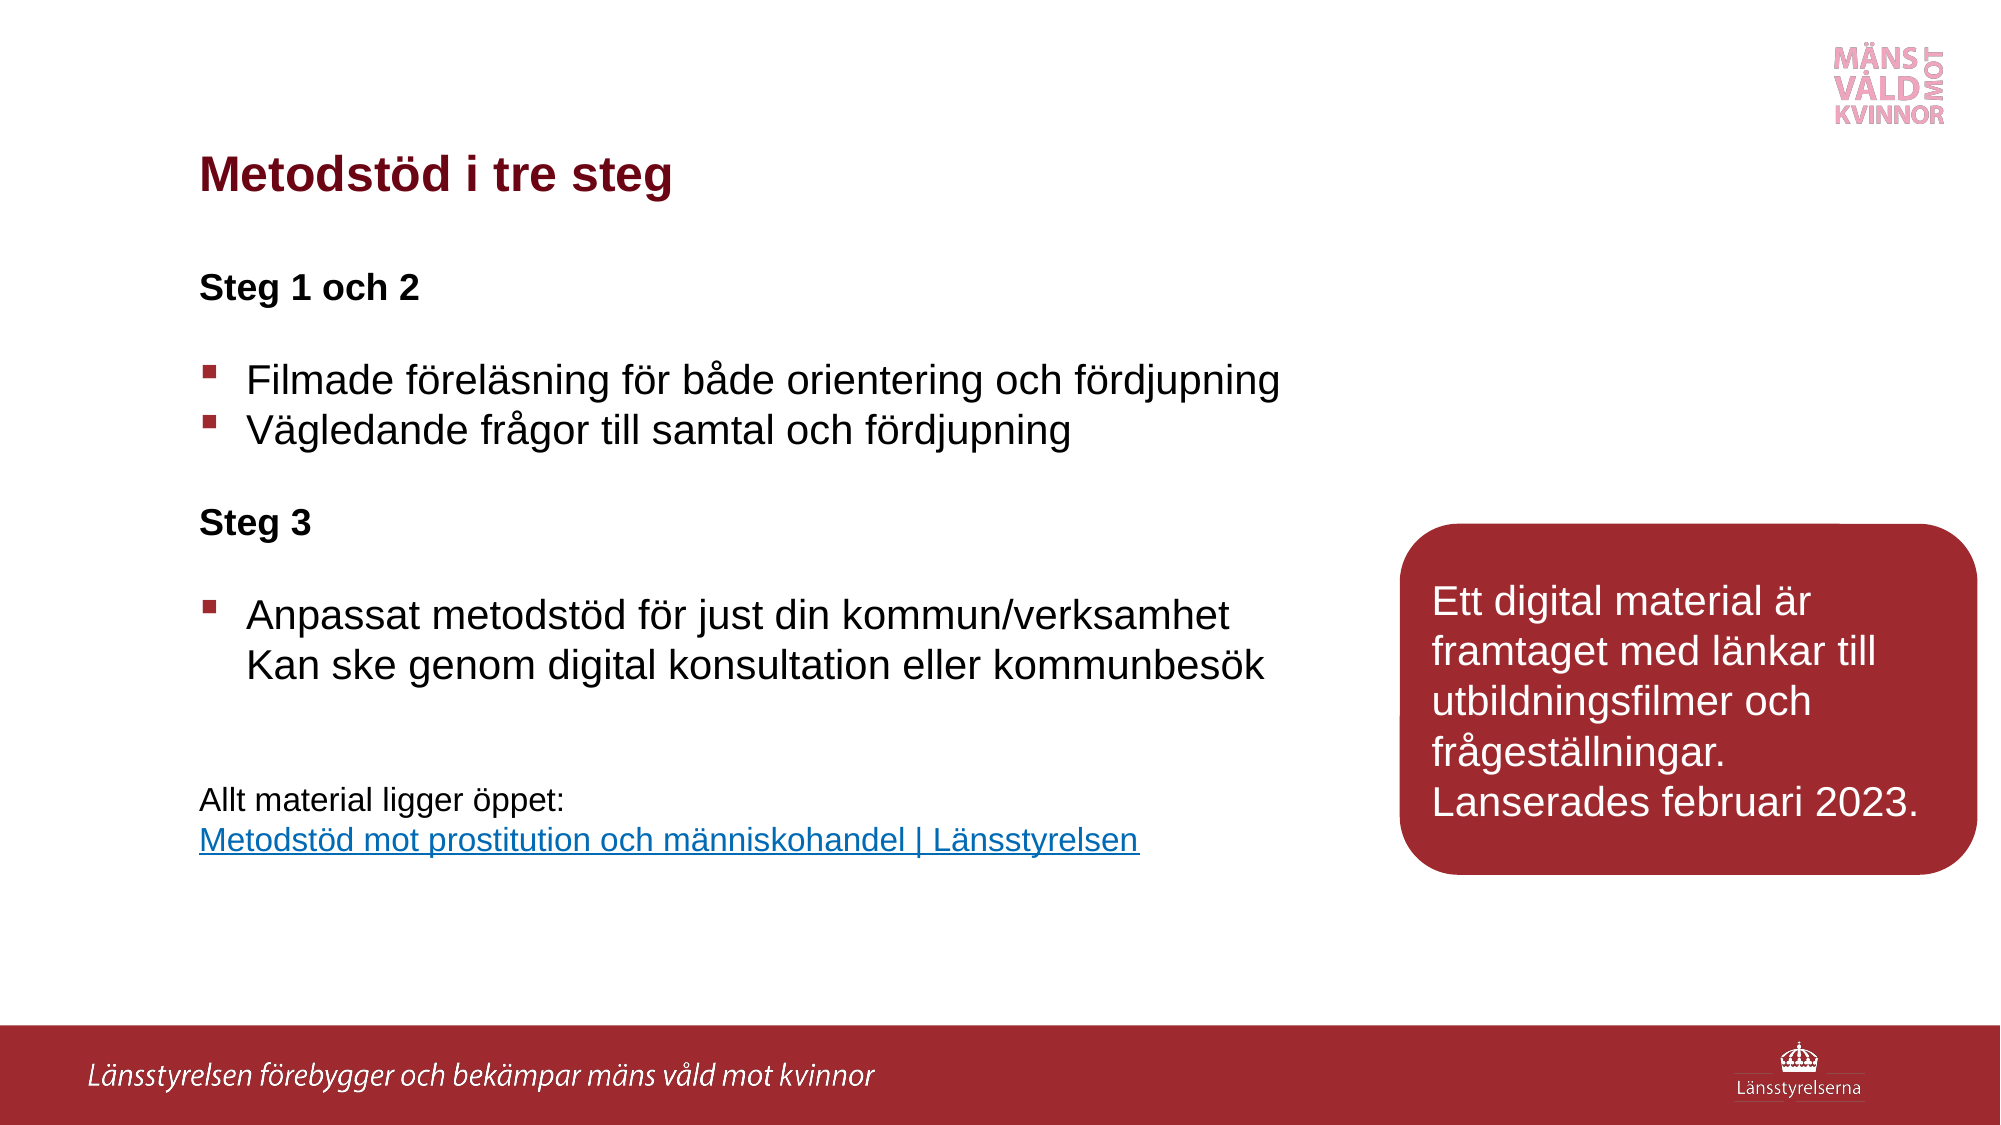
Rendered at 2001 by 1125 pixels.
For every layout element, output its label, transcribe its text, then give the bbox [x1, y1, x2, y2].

picture [1834, 42, 1944, 124]
title Metodstöd i tre steg [199, 141, 1824, 218]
picture [1734, 1041, 1865, 1102]
text_box [924, 487, 1075, 638]
picture [87, 1062, 876, 1093]
list Steg 1 och 2 Filmade föreläsning för både orientering och fördjupning Vägledande frågor till samtal och fördjupning Steg 3 Anpassat metodstöd för just din kommun/verksamhet Kan ske genom digital konsultation eller kommunbesök Allt material ligger öppet: Metodstöd mot prostitution och människohandel | Länsstyrelsen [199, 218, 1824, 999]
text_box Ett digital material är framtaget med länkar till utbildningsfilmer och frågeställningar. Lanserades februari 2023. [1398, 522, 1979, 876]
